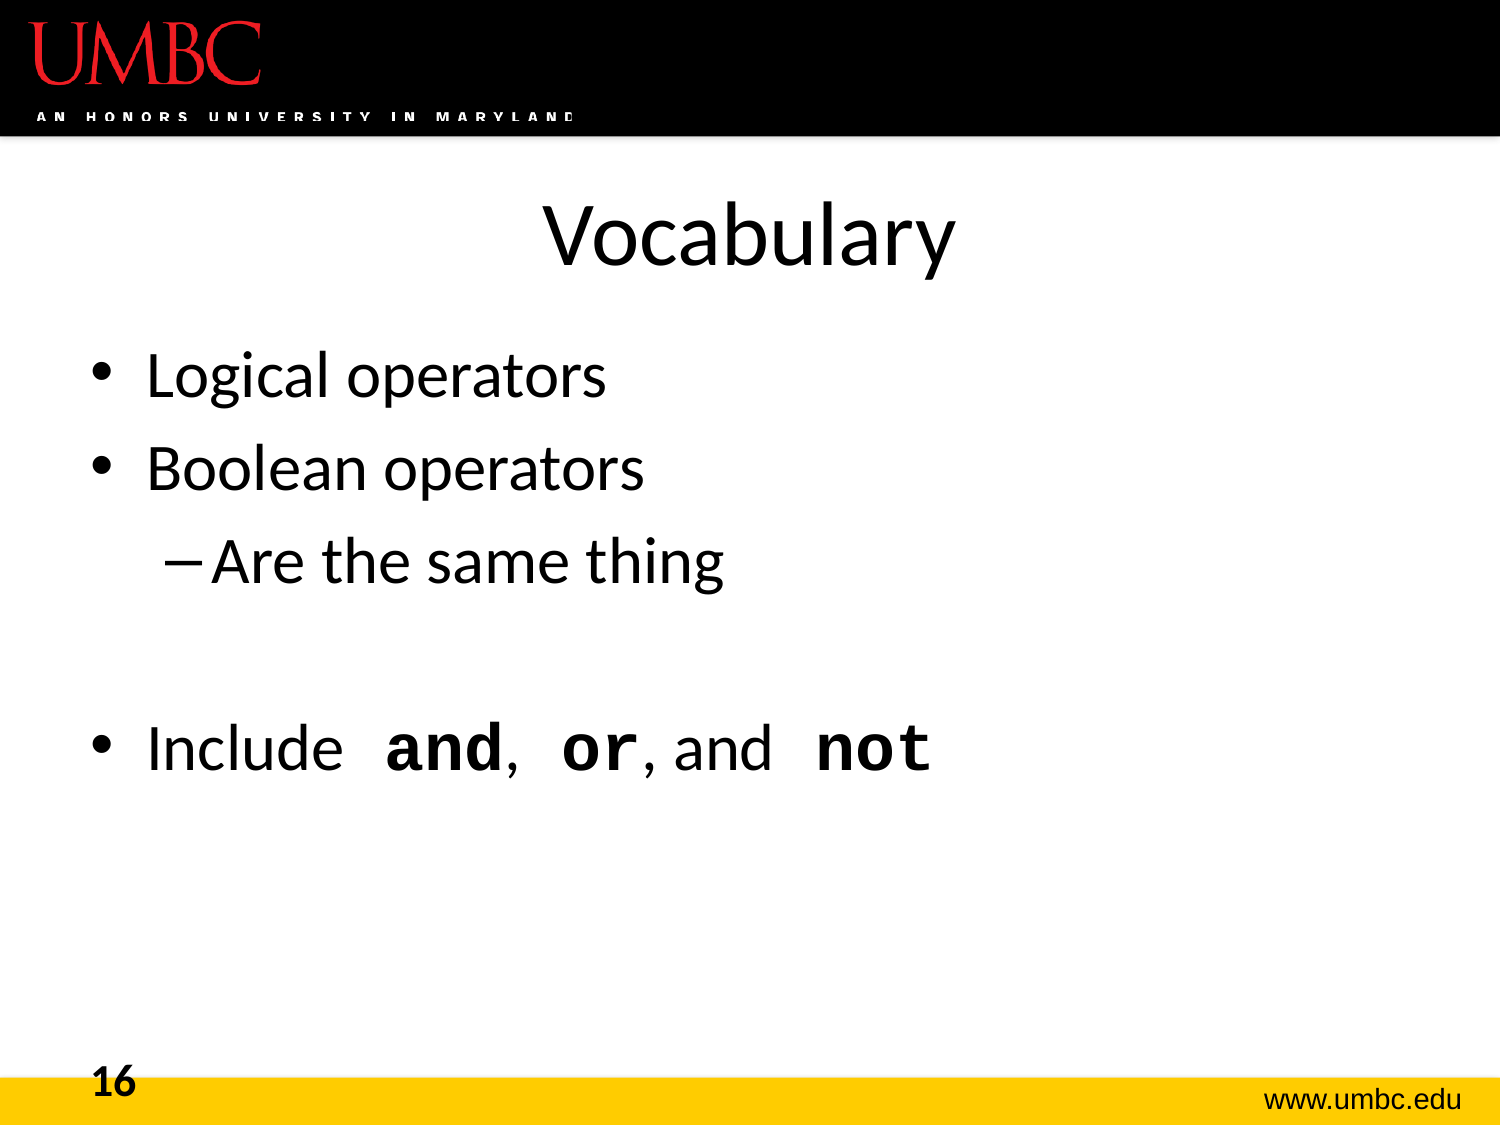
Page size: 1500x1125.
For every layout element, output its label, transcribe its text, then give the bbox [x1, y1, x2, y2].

slide_number 16 [75, 1042, 425, 1103]
title Vocabulary [75, 135, 1425, 323]
list Logical operators Boolean operators Are the same thing Include and, or, and not [75, 323, 1425, 1005]
